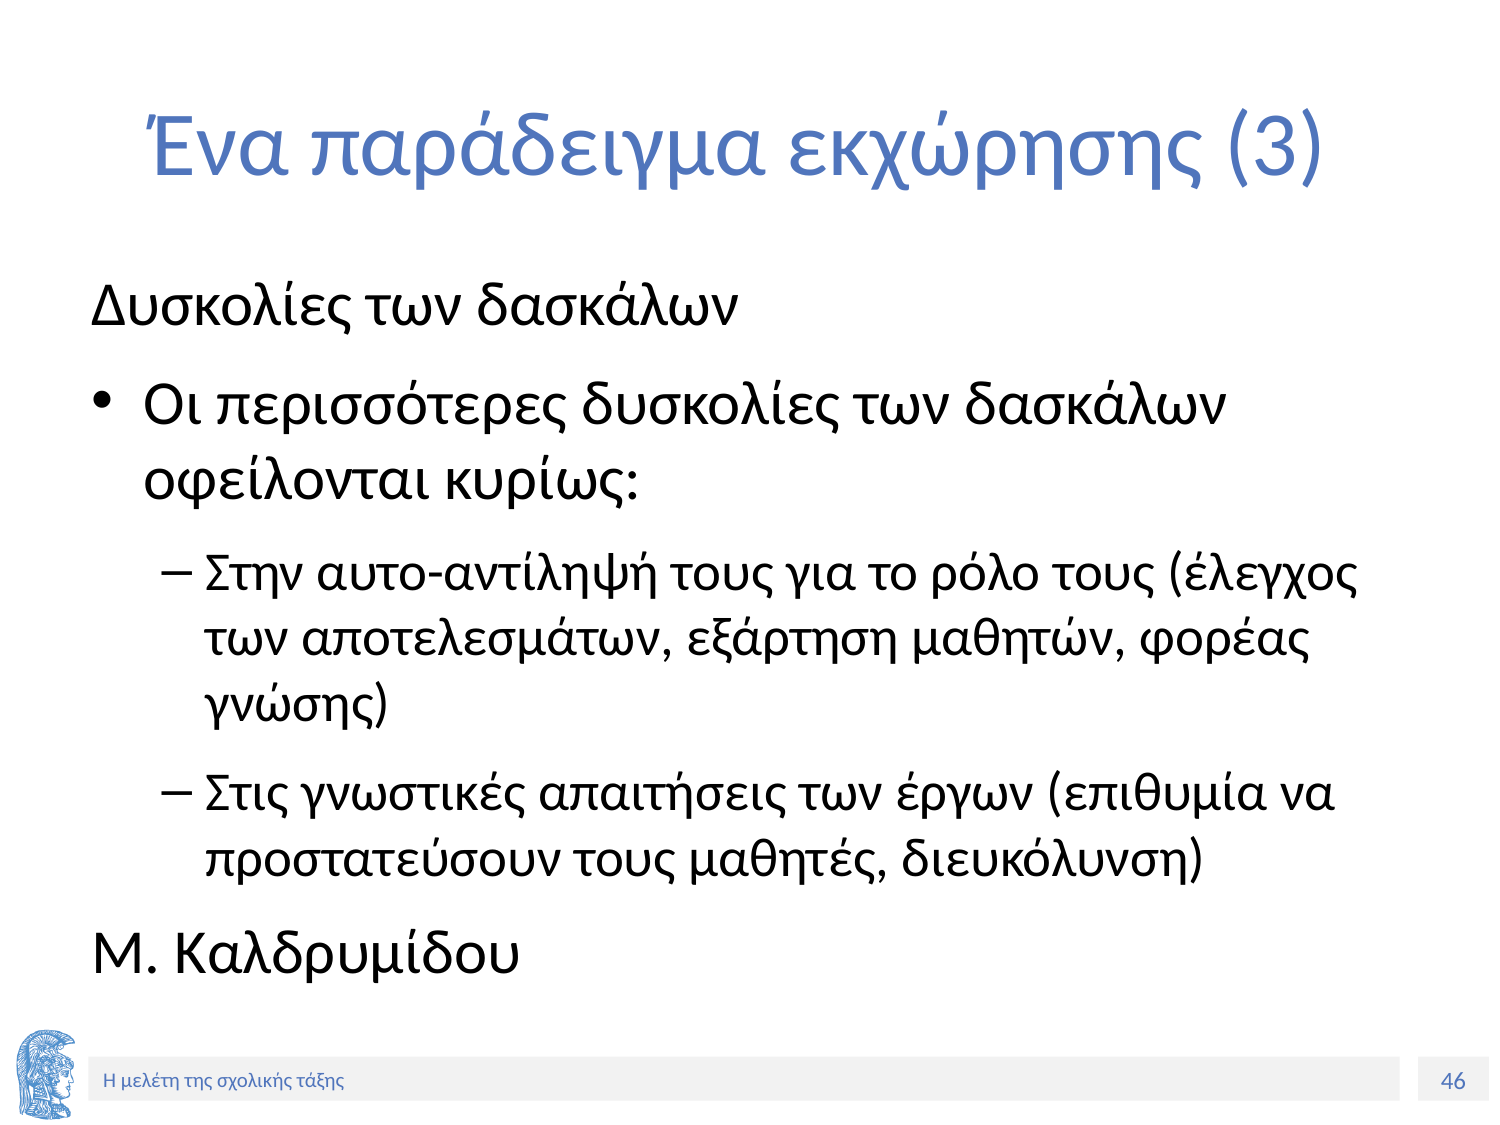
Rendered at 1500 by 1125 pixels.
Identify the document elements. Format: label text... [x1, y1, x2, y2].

title Ένα παράδειγμα εκχώρησης (3) [75, 45, 1425, 233]
list Δυσκολίες των δασκάλων Οι περισσότερες δυσκολίες των δασκάλων οφείλονται κυρίως: Στην αυτο-αντίληψή τους για το ρόλο τους (έλεγχος των αποτελεσμάτων, εξάρτηση μαθητών, φορέας γνώσης) Στις γνωστικές απαιτήσεις των έργων (επιθυμία να προστατεύσουν τους μαθητές, διευκόλυνση) Μ. Καλδρυμίδου [76, 255, 1427, 998]
picture [9, 1026, 81, 1120]
